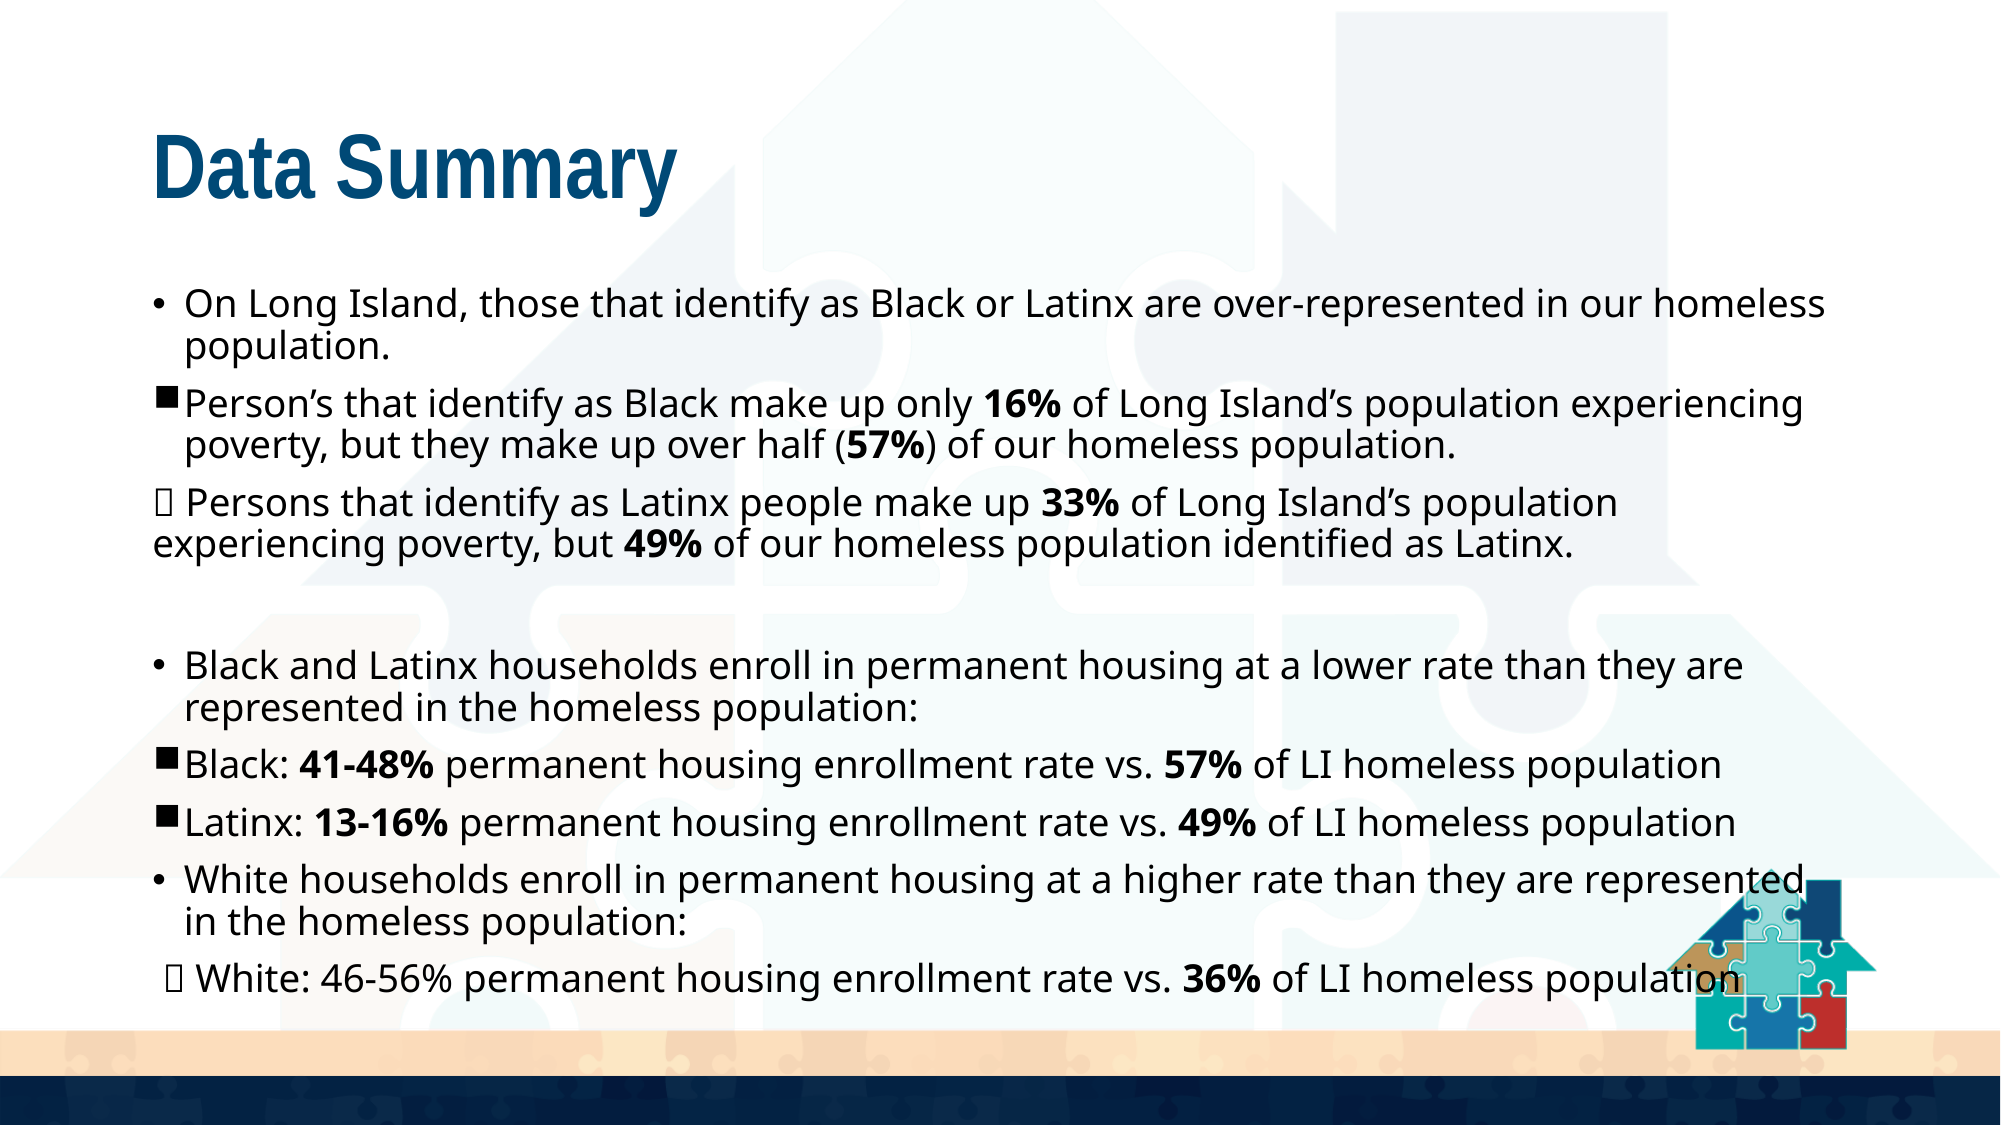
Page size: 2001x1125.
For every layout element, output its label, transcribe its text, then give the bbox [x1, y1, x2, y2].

picture [0, 0, 2001, 1125]
title Data Summary [137, 59, 1863, 277]
list On Long Island, those that identify as Black or Latinx are over-represented in our homeless population. Person’s that identify as Black make up only 16% of Long Island’s population experiencing poverty, but they make up over half (57%) of our homeless population.  Persons that identify as Latinx people make up 33% of Long Island’s population experiencing poverty, but 49% of our homeless population identified as Latinx. Black and Latinx households enroll in permanent housing at a lower rate than they are represented in the homeless population: Black: 41-48% permanent housing enrollment rate vs. 57% of LI homeless population Latinx: 13-16% permanent housing enrollment rate vs. 49% of LI homeless population White households enroll in permanent housing at a higher rate than they are represented in the homeless population:  White: 46-56% permanent housing enrollment rate vs. 36% of LI homeless population [137, 277, 1863, 1014]
